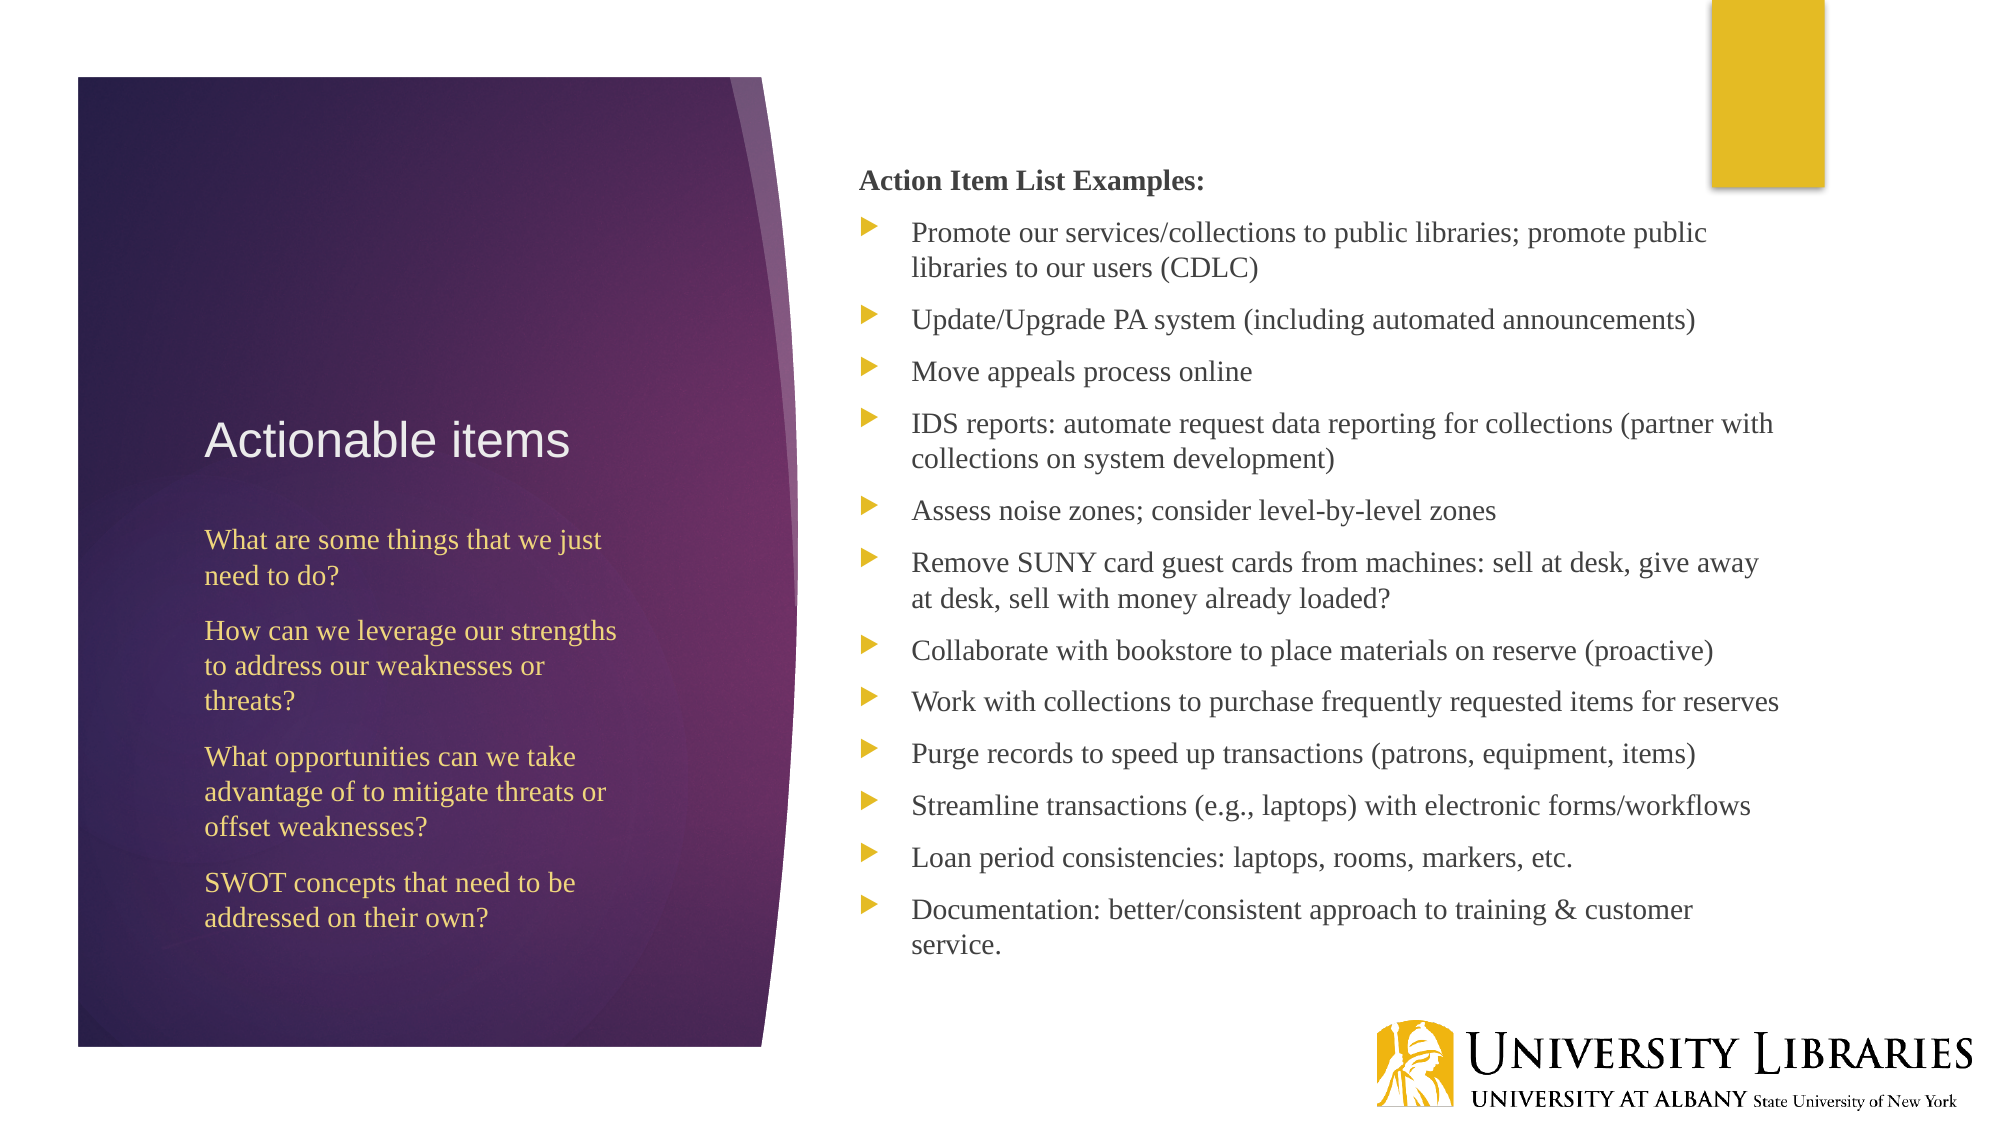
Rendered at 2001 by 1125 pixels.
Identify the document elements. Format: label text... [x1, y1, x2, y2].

list Action Item List Examples: Promote our services/collections to public libraries; promote public libraries to our users (CDLC) Update/Upgrade PA system (including automated announcements) Move appeals process online IDS reports: automate request data reporting for collections (partner with collections on system development) Assess noise zones; consider level-by-level zones Remove SUNY card guest cards from machines: sell at desk, give away at desk, sell with money already loaded? Collaborate with bookstore to place materials on reserve (proactive) Work with collections to purchase frequently requested items for reserves Purge records to speed up transactions (patrons, equipment, items) Streamline transactions (e.g., laptops) with electronic forms/workflows Loan period consistencies: laptops, rooms, markers, etc. Documentation: better/consistent approach to training & customer service. [844, 133, 1800, 988]
list What are some things that we just need to do? How can we leverage our strengths to address our weaknesses or threats? What opportunities can we take advantage of to mitigate threats or offset weaknesses? SWOT concepts that need to be addressed on their own? [189, 513, 648, 989]
title Actionable items [189, 212, 648, 475]
picture [1377, 1020, 1972, 1111]
